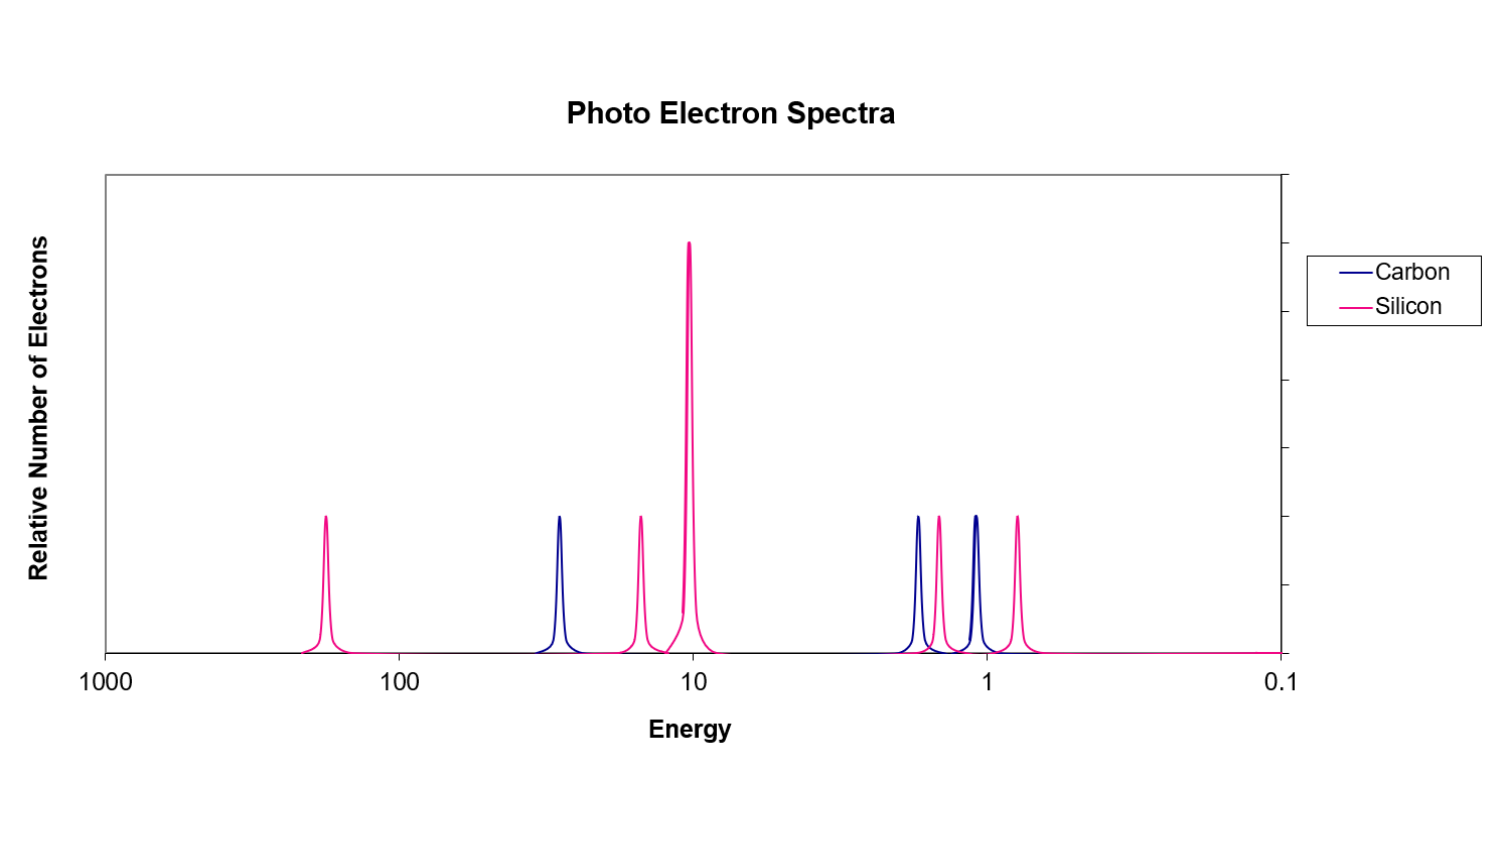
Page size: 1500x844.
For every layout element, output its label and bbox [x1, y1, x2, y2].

picture [0, 74, 1500, 770]
